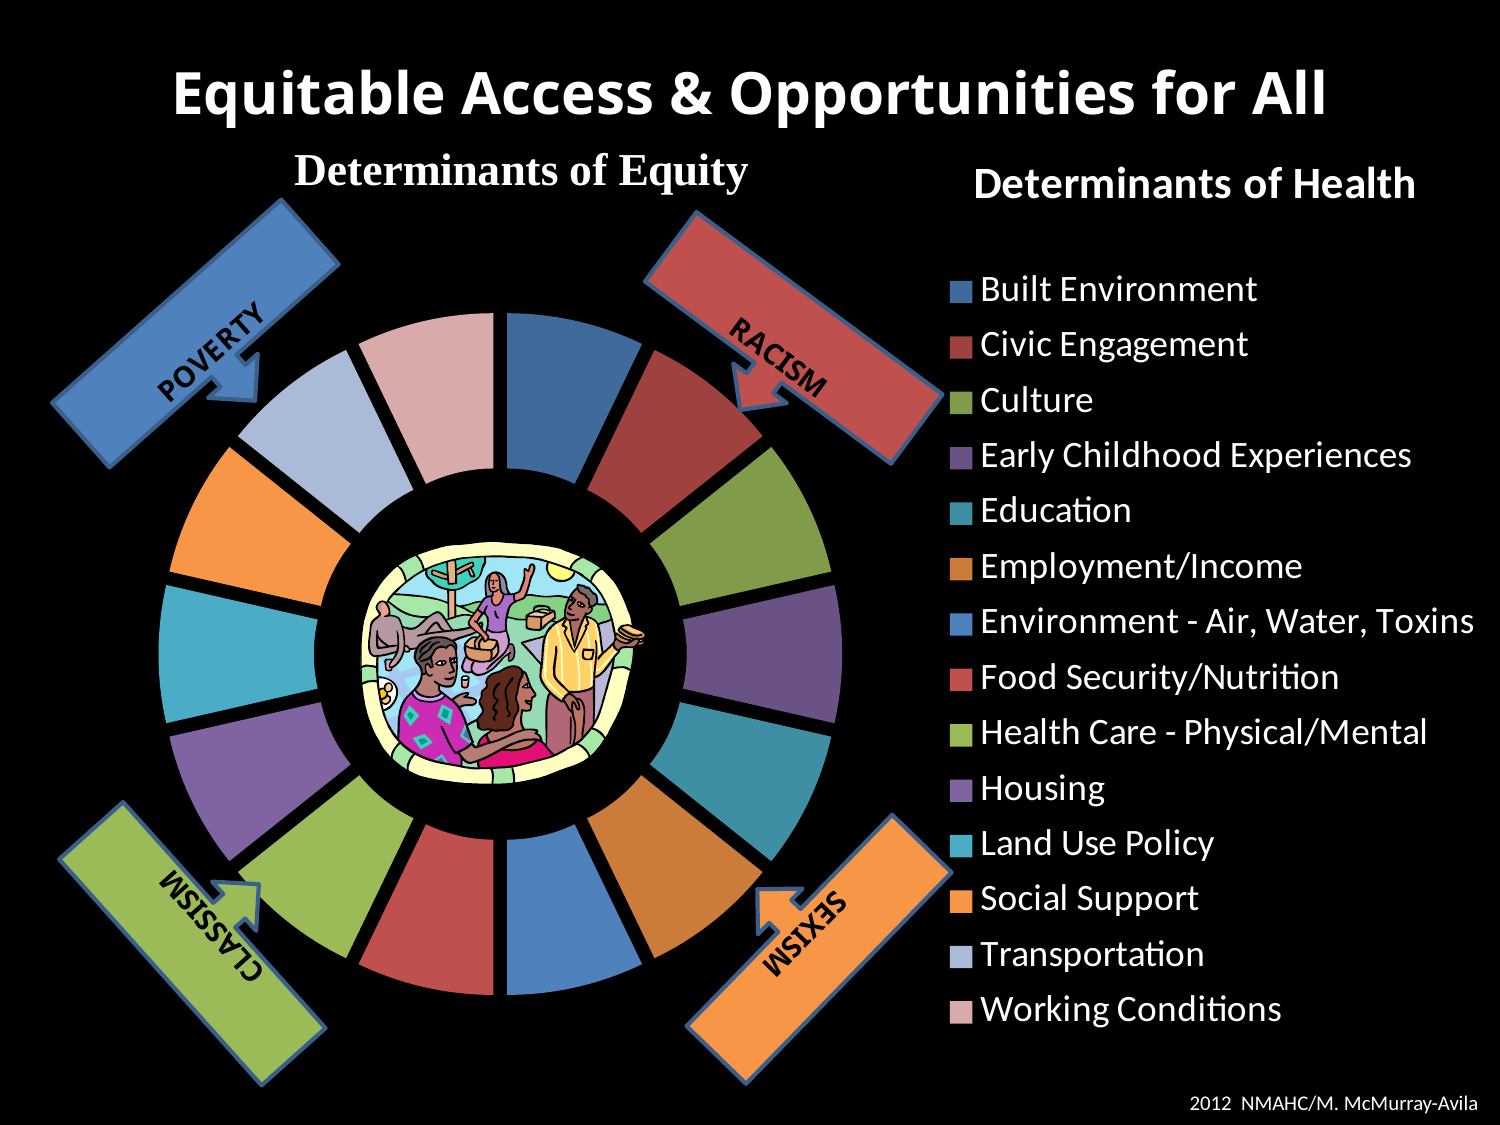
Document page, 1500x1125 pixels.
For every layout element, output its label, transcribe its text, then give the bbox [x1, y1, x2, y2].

chart [49, 137, 1500, 1088]
title Equitable Access & Opportunities for All [75, 45, 1425, 135]
text_box 2012 NMAHC/M. McMurray-Avila [1174, 1095, 1494, 1122]
picture [360, 537, 650, 789]
